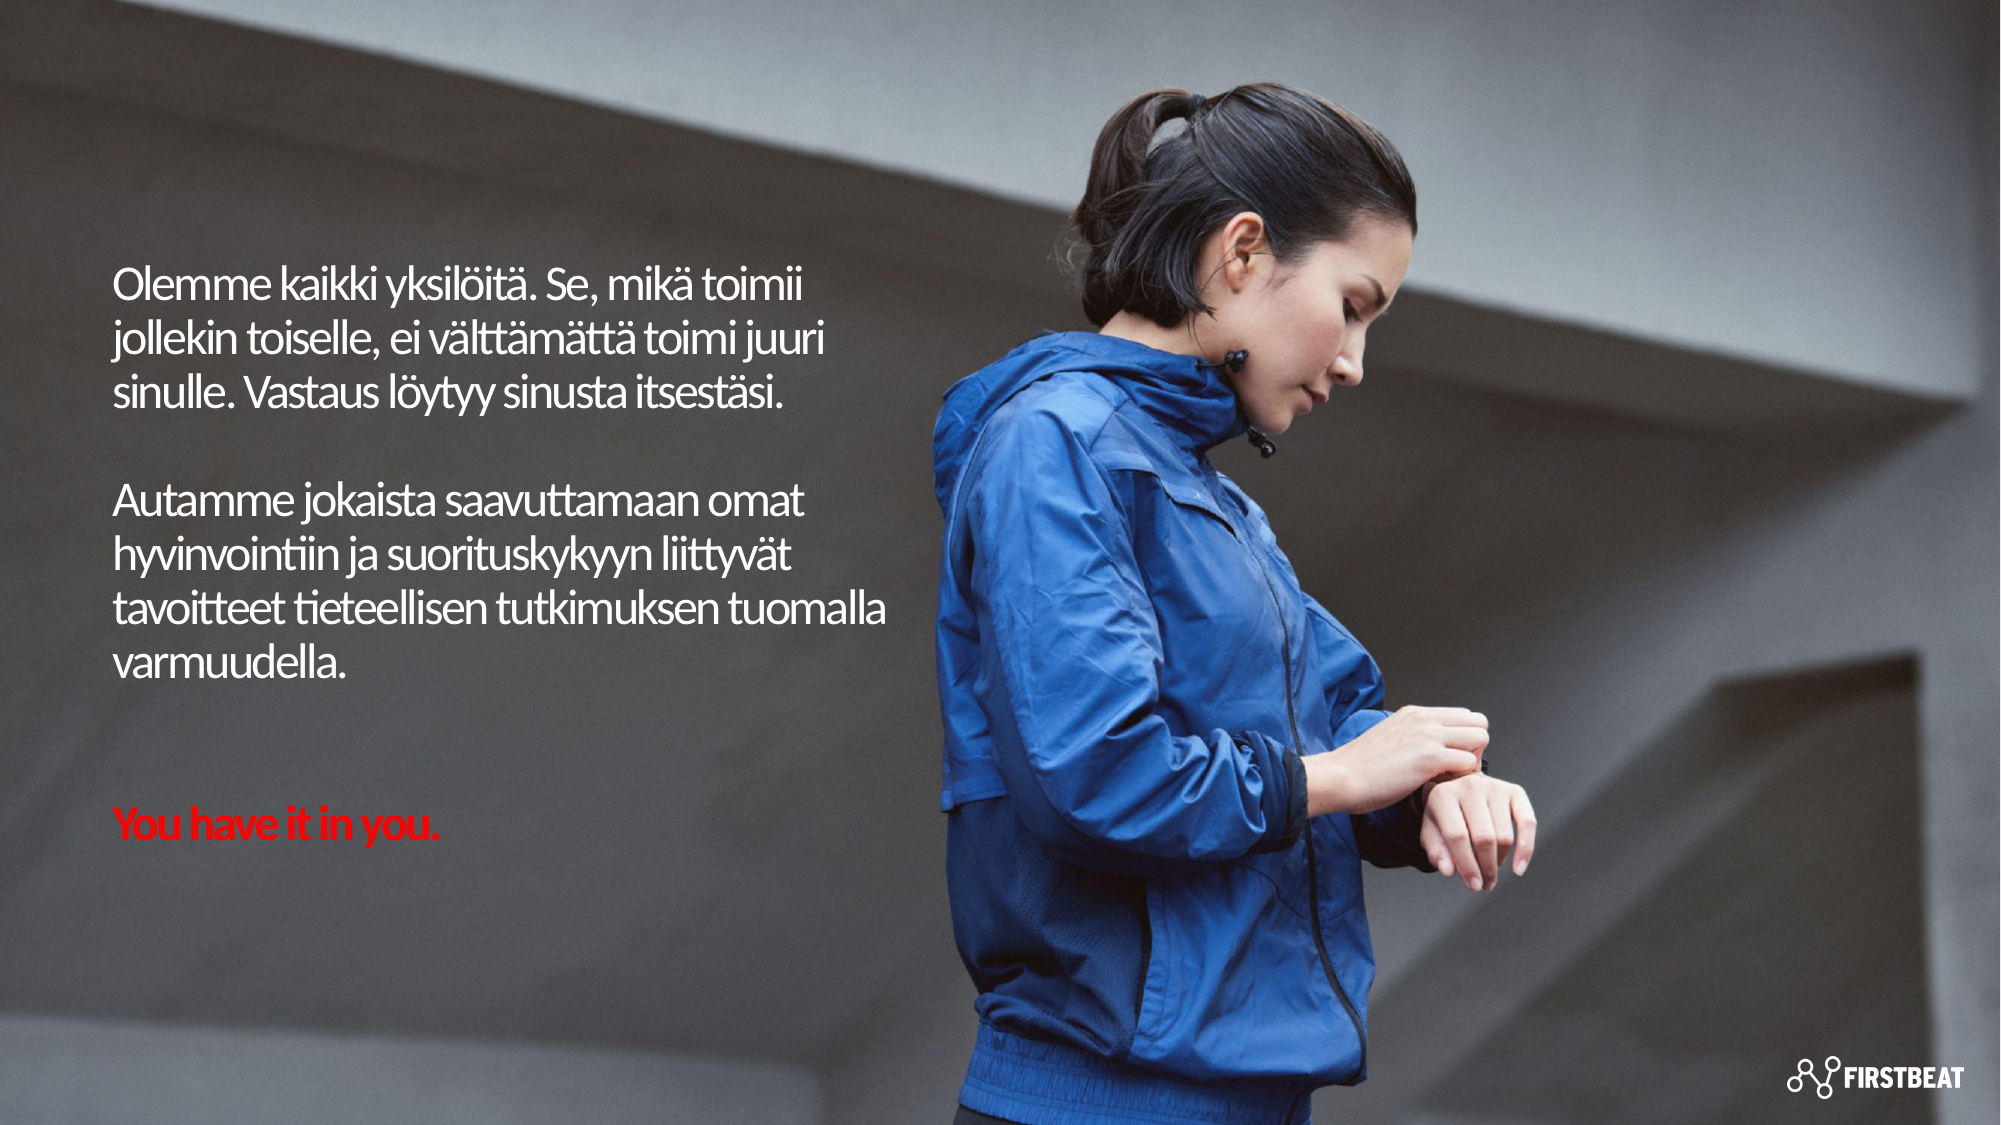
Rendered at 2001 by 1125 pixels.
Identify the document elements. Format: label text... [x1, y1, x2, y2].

title Olemme kaikki yksilöitä. Se, mikä toimii jollekin toiselle, ei välttämättä toimi juuri sinulle. Vastaus löytyy sinusta itsestäsi. Autamme jokaista saavuttamaan omat hyvinvointiin ja suorituskykyyn liittyvät tavoitteet tieteellisen tutkimuksen tuomalla varmuudella. You have it in you. [112, 178, 890, 930]
picture [0, 0, 2001, 1125]
